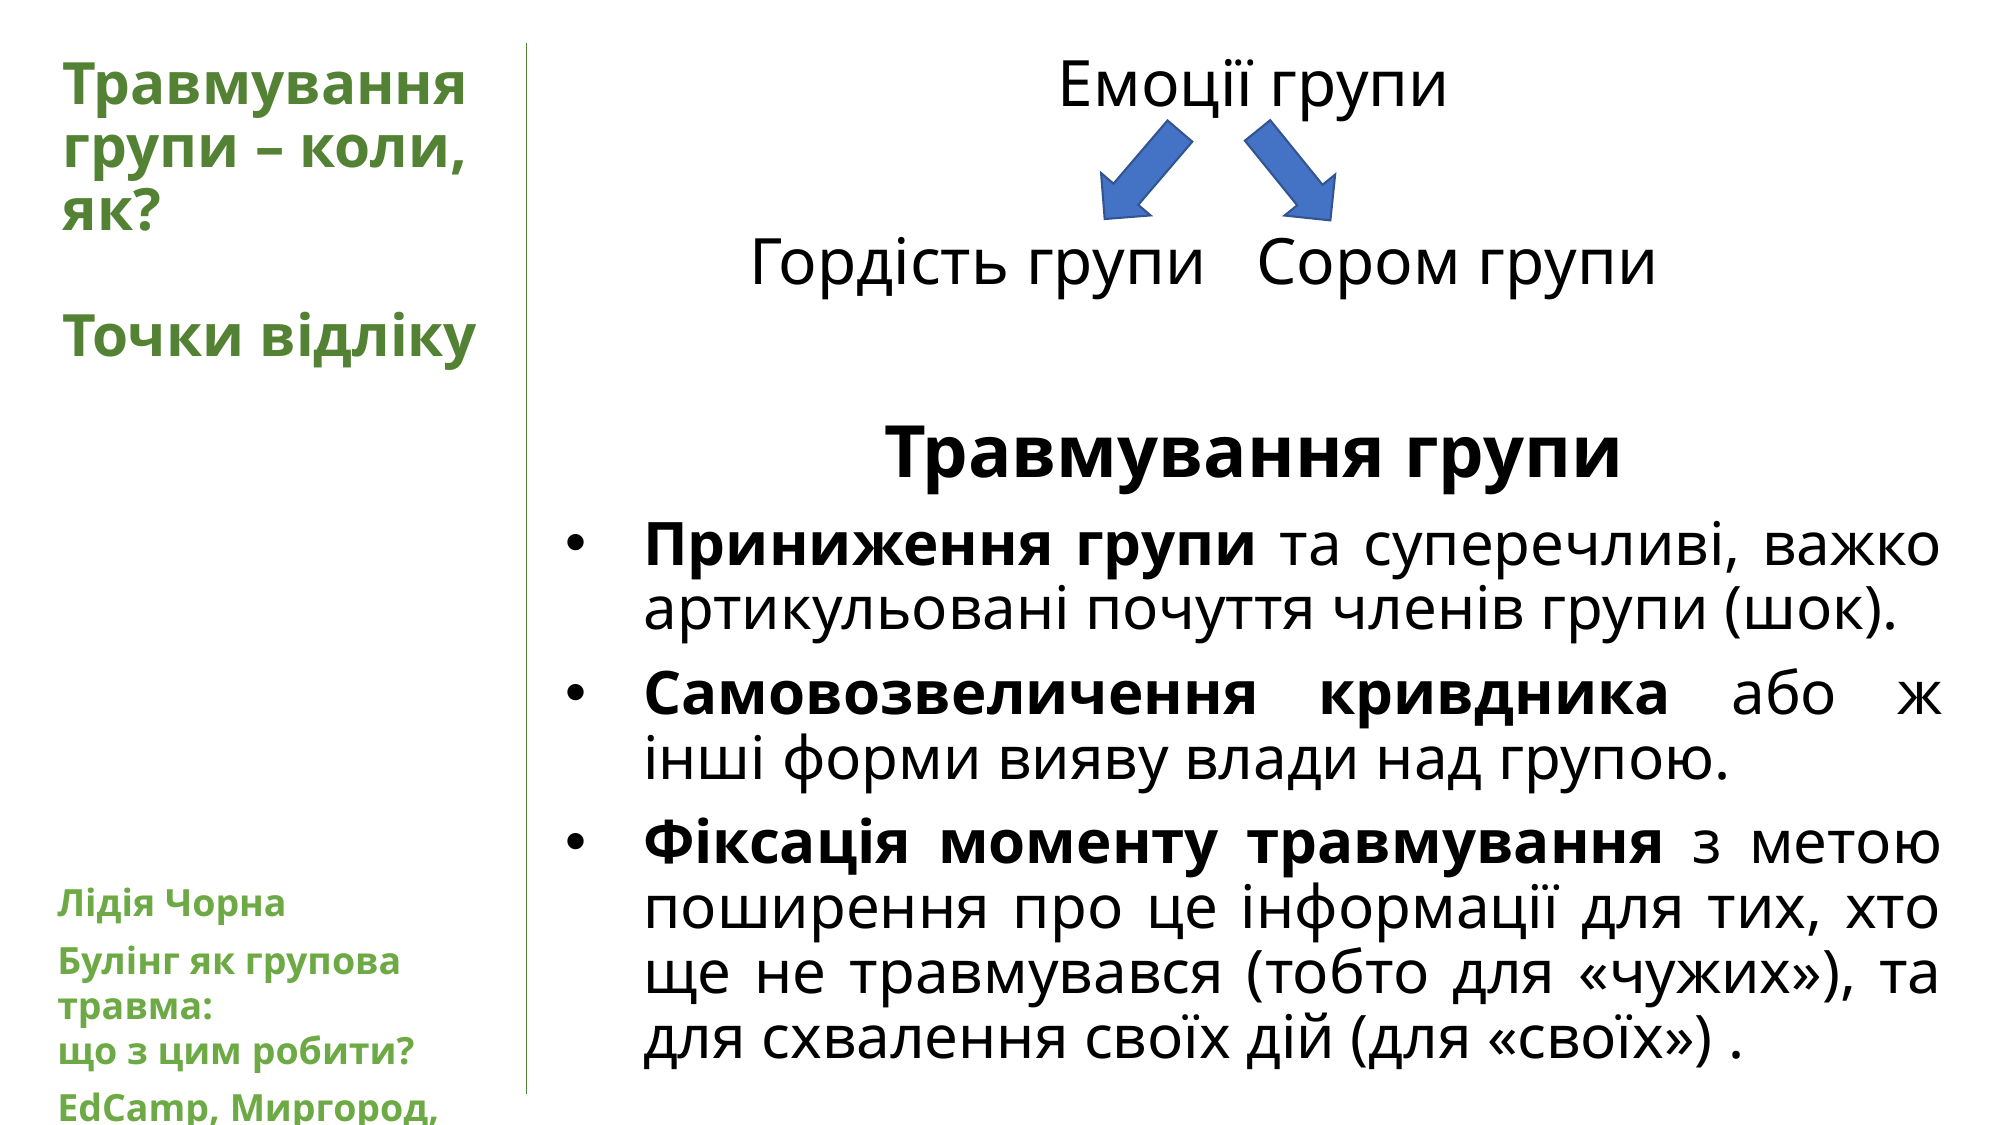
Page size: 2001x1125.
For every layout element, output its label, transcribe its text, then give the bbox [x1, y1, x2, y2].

list Емоції групи Гордість групи Сором групи Травмування групи Приниження групи та суперечливі, важко артикульовані почуття членів групи (шок). Самовозвеличення кривдника або ж інші форми вияву влади над групою. Фіксація моменту травмування з метою поширення про це інформації для тих, хто ще не травмувався (тобто для «чужих»), та для схвалення своїх дій (для «своїх») . [550, 43, 1958, 1094]
text_box [1243, 118, 1337, 222]
title Травмування групи – коли, як? Точки відліку [47, 47, 503, 750]
text_box [1099, 119, 1194, 221]
